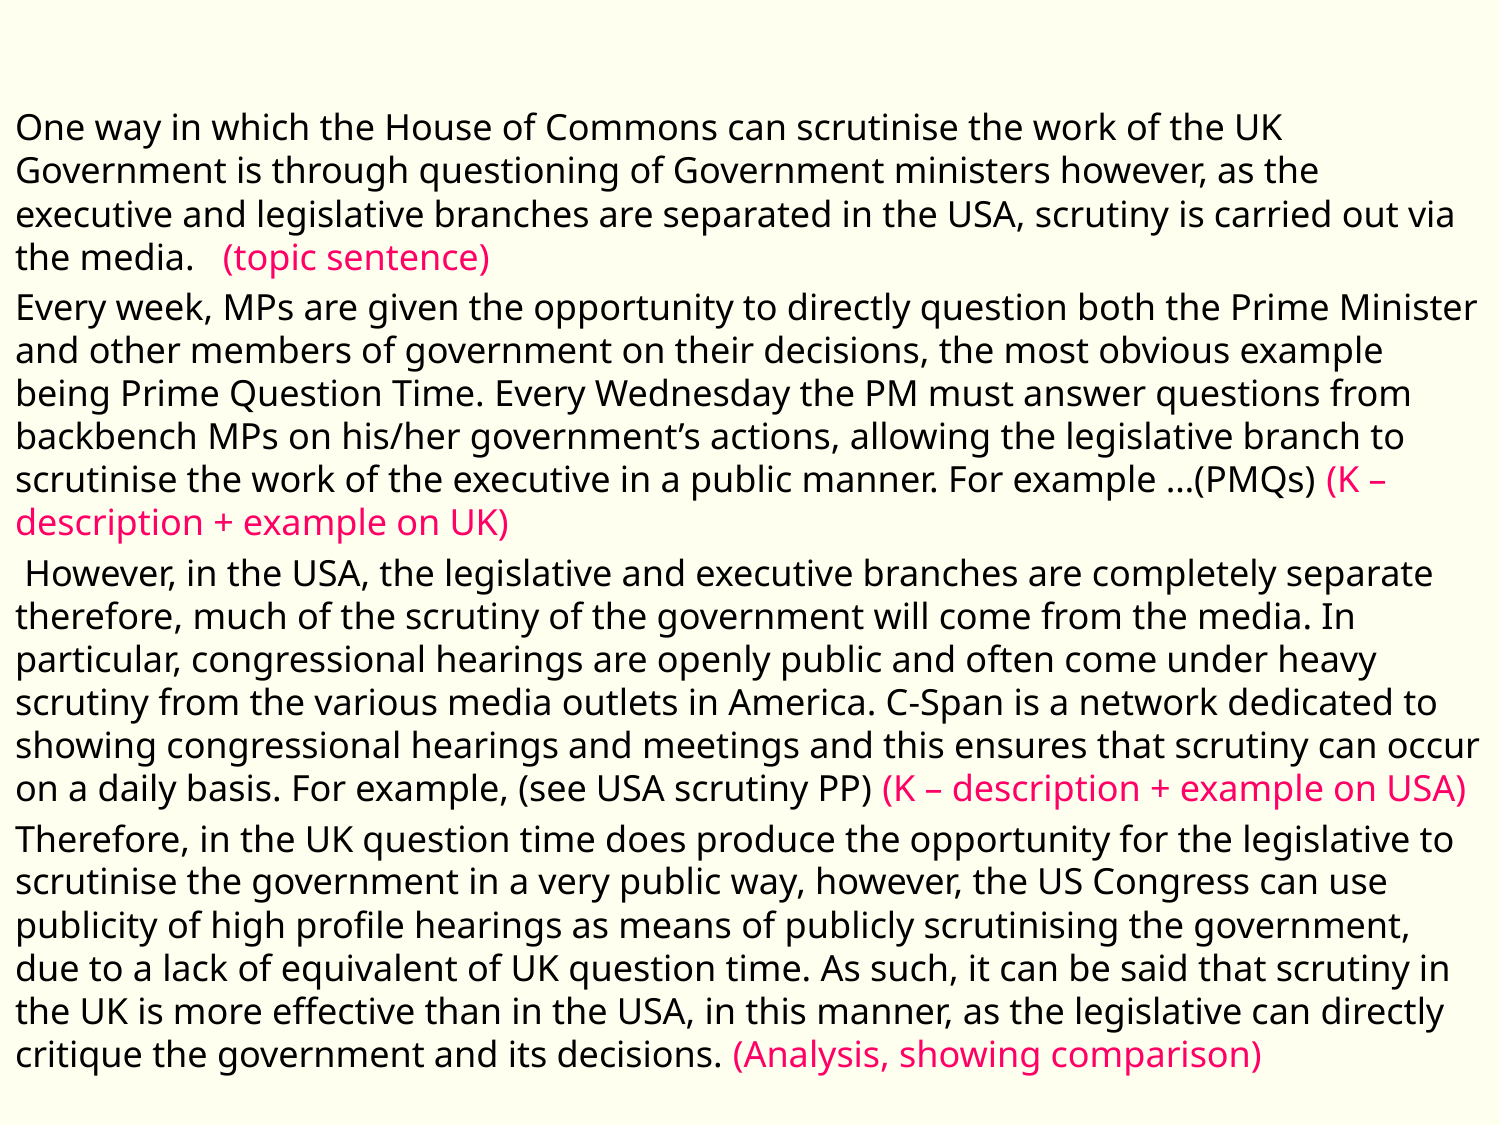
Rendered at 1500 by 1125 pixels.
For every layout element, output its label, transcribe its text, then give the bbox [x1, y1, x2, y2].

list One way in which the House of Commons can scrutinise the work of the UK Government is through questioning of Government ministers however, as the executive and legislative branches are separated in the USA, scrutiny is carried out via the media. (topic sentence) Every week, MPs are given the opportunity to directly question both the Prime Minister and other members of government on their decisions, the most obvious example being Prime Question Time. Every Wednesday the PM must answer questions from backbench MPs on his/her government’s actions, allowing the legislative branch to scrutinise the work of the executive in a public manner. For example …(PMQs) (K – description + example on UK) However, in the USA, the legislative and executive branches are completely separate therefore, much of the scrutiny of the government will come from the media. In particular, congressional hearings are openly public and often come under heavy scrutiny from the various media outlets in America. C-Span is a network dedicated to showing congressional hearings and meetings and this ensures that scrutiny can occur on a daily basis. For example, (see USA scrutiny PP) (K – description + example on USA) Therefore, in the UK question time does produce the opportunity for the legislative to scrutinise the government in a very public way, however, the US Congress can use publicity of high profile hearings as means of publicly scrutinising the government, due to a lack of equivalent of UK question time. As such, it can be said that scrutiny in the UK is more effective than in the USA, in this manner, as the legislative can directly critique the government and its decisions. (Analysis, showing comparison) [0, 97, 1500, 1125]
